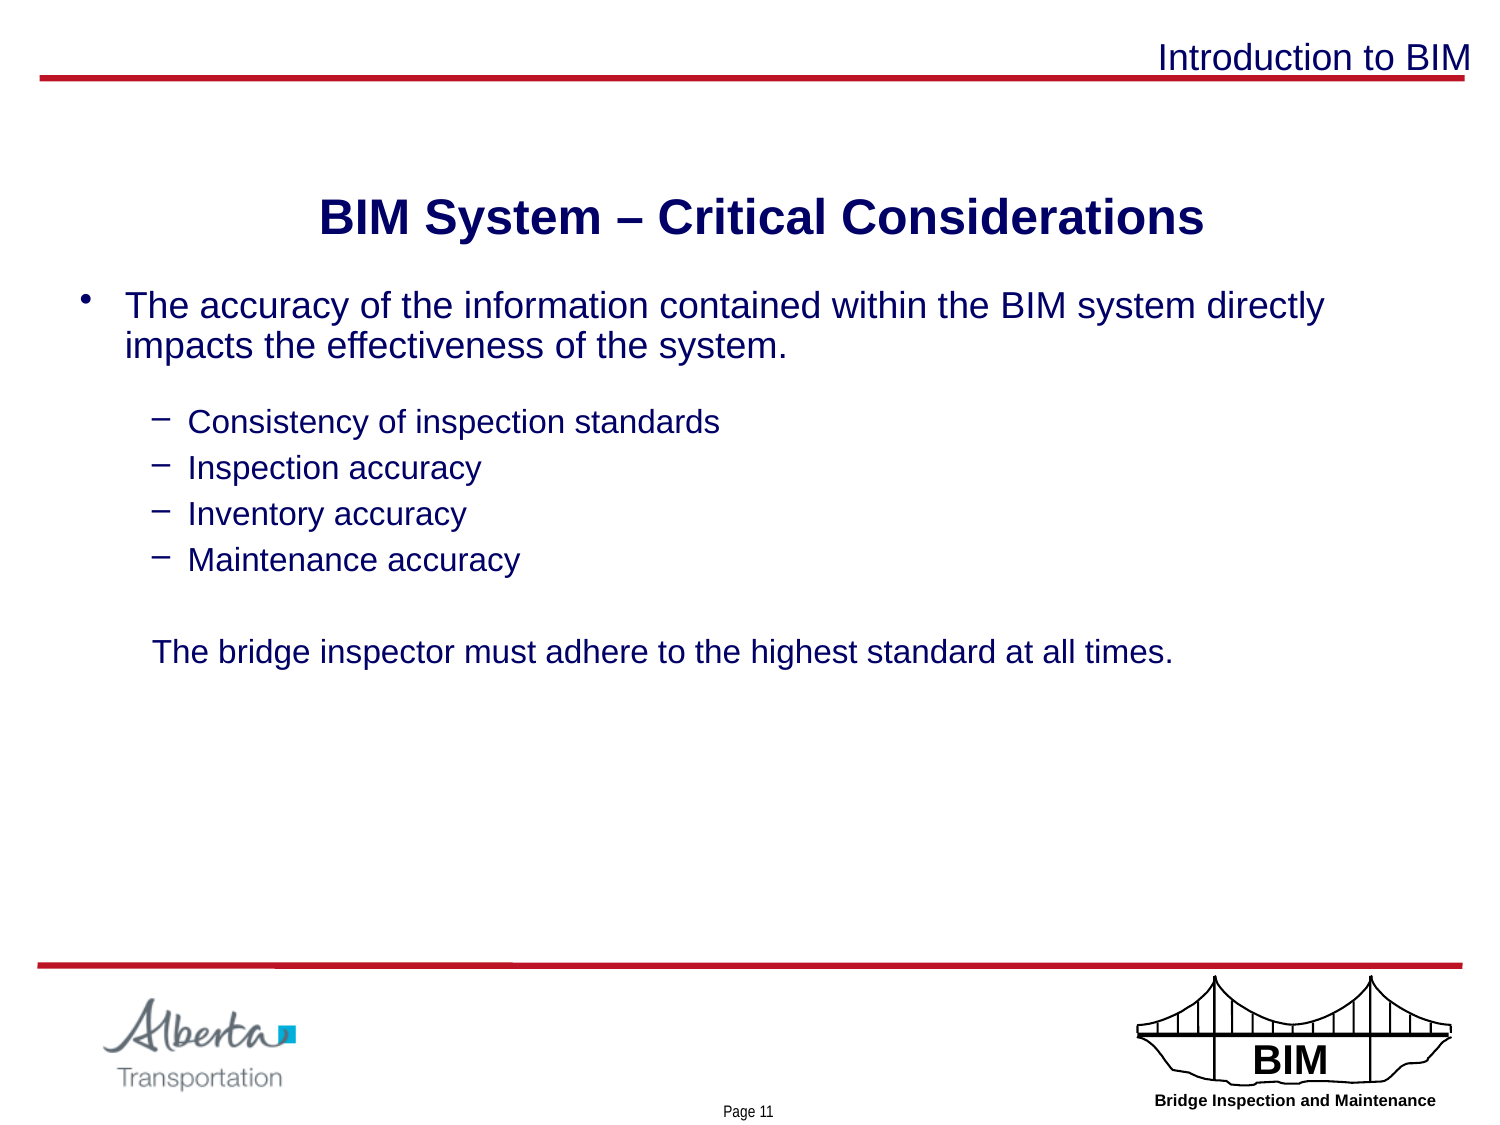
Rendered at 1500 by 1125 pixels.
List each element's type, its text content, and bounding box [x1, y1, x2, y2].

text_box The accuracy of the information contained within the BIM system directly impacts the effectiveness of the system. Consistency of inspection standards Inspection accuracy Inventory accuracy Maintenance accuracy The bridge inspector must adhere to the highest standard at all times. [64, 278, 1412, 823]
title BIM System – Critical Considerations [112, 137, 1413, 279]
text_box Page 10 [666, 1094, 789, 1125]
picture [53, 987, 349, 1098]
